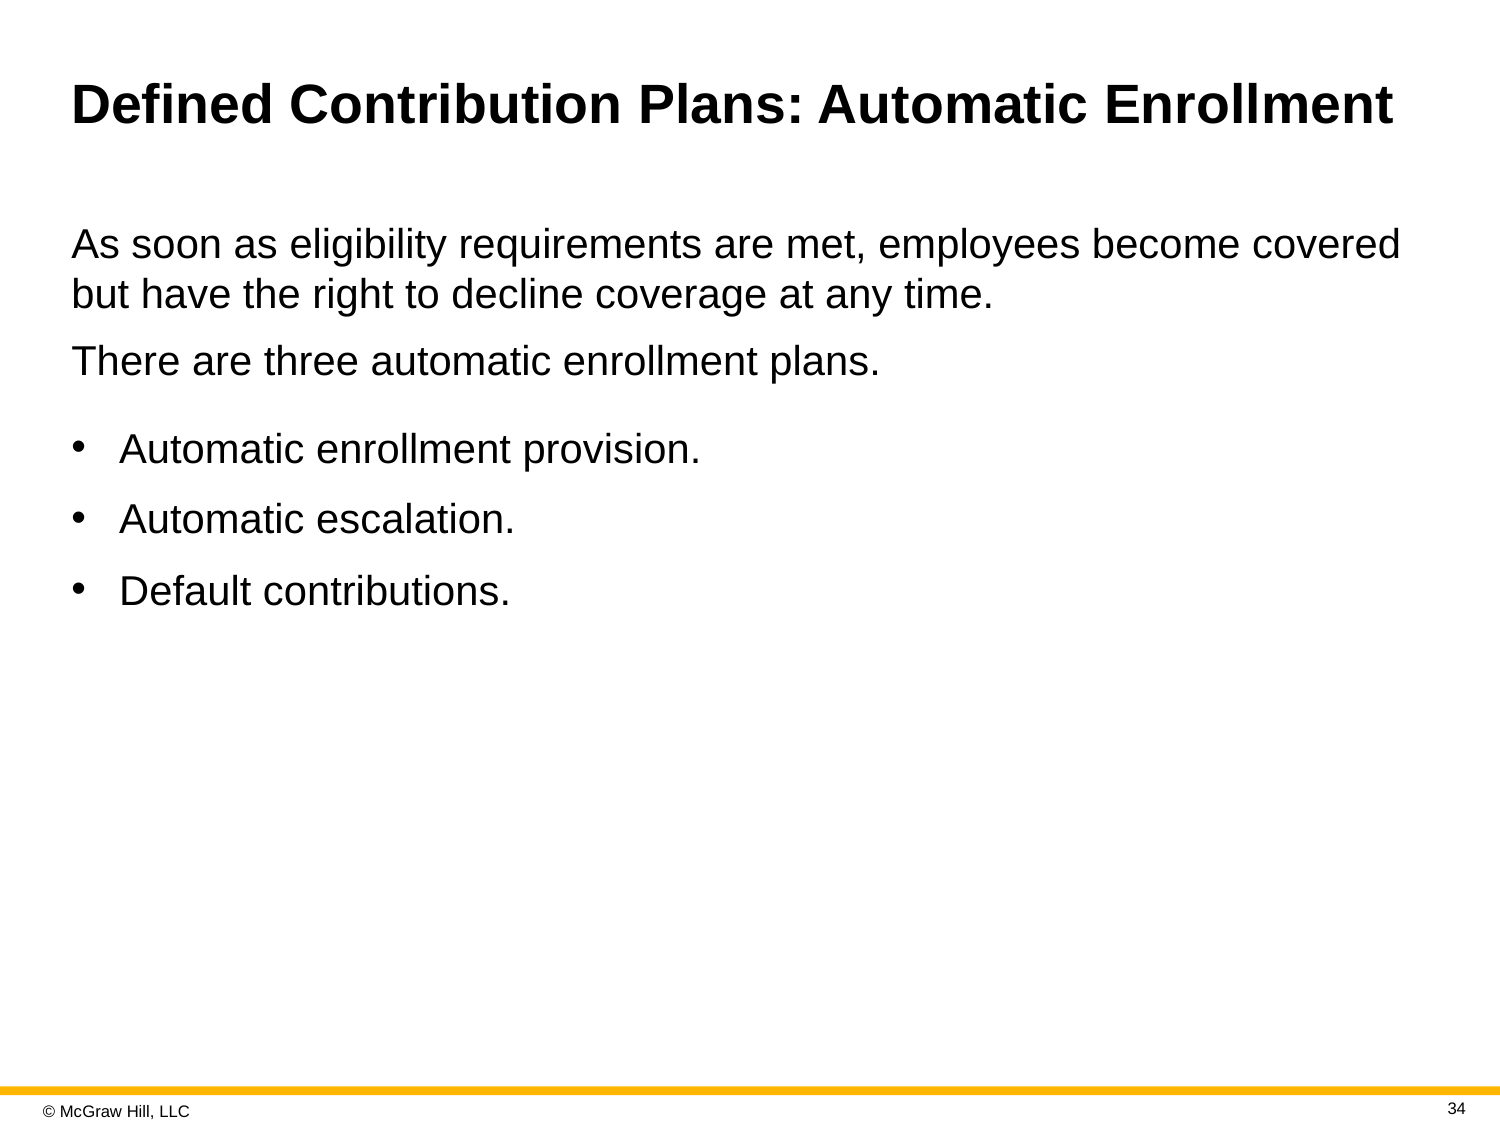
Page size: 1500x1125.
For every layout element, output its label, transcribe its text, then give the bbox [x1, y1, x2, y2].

slide_number 34 [1415, 1094, 1474, 1122]
list As soon as eligibility requirements are met, employees become covered but have the right to decline coverage at any time. There are three automatic enrollment plans. Automatic enrollment provision. Automatic escalation. Default contributions. [56, 209, 1444, 724]
title Defined Contribution Plans: Automatic Enrollment [56, 38, 1444, 173]
